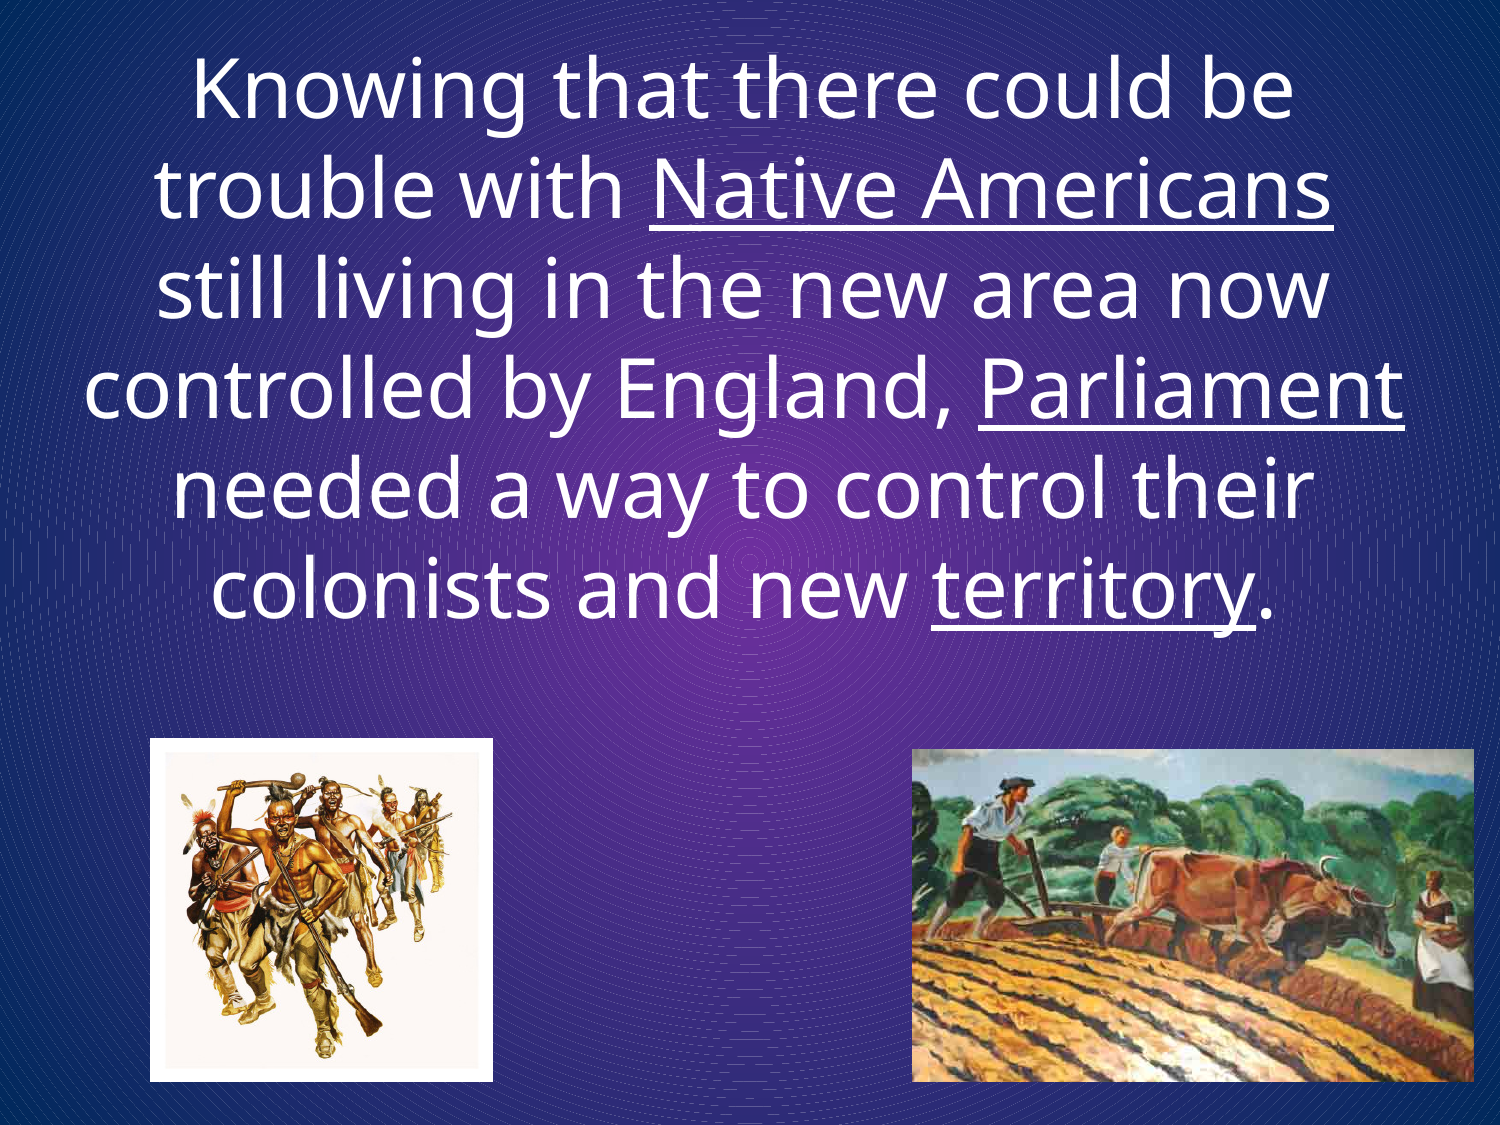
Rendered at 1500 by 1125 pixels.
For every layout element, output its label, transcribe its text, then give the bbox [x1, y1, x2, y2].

picture [149, 738, 494, 1082]
text_box Knowing that there could be trouble with Native Americans still living in the new area now controlled by England, Parliament needed a way to control their colonists and new territory. [62, 27, 1425, 643]
picture [912, 749, 1474, 1082]
